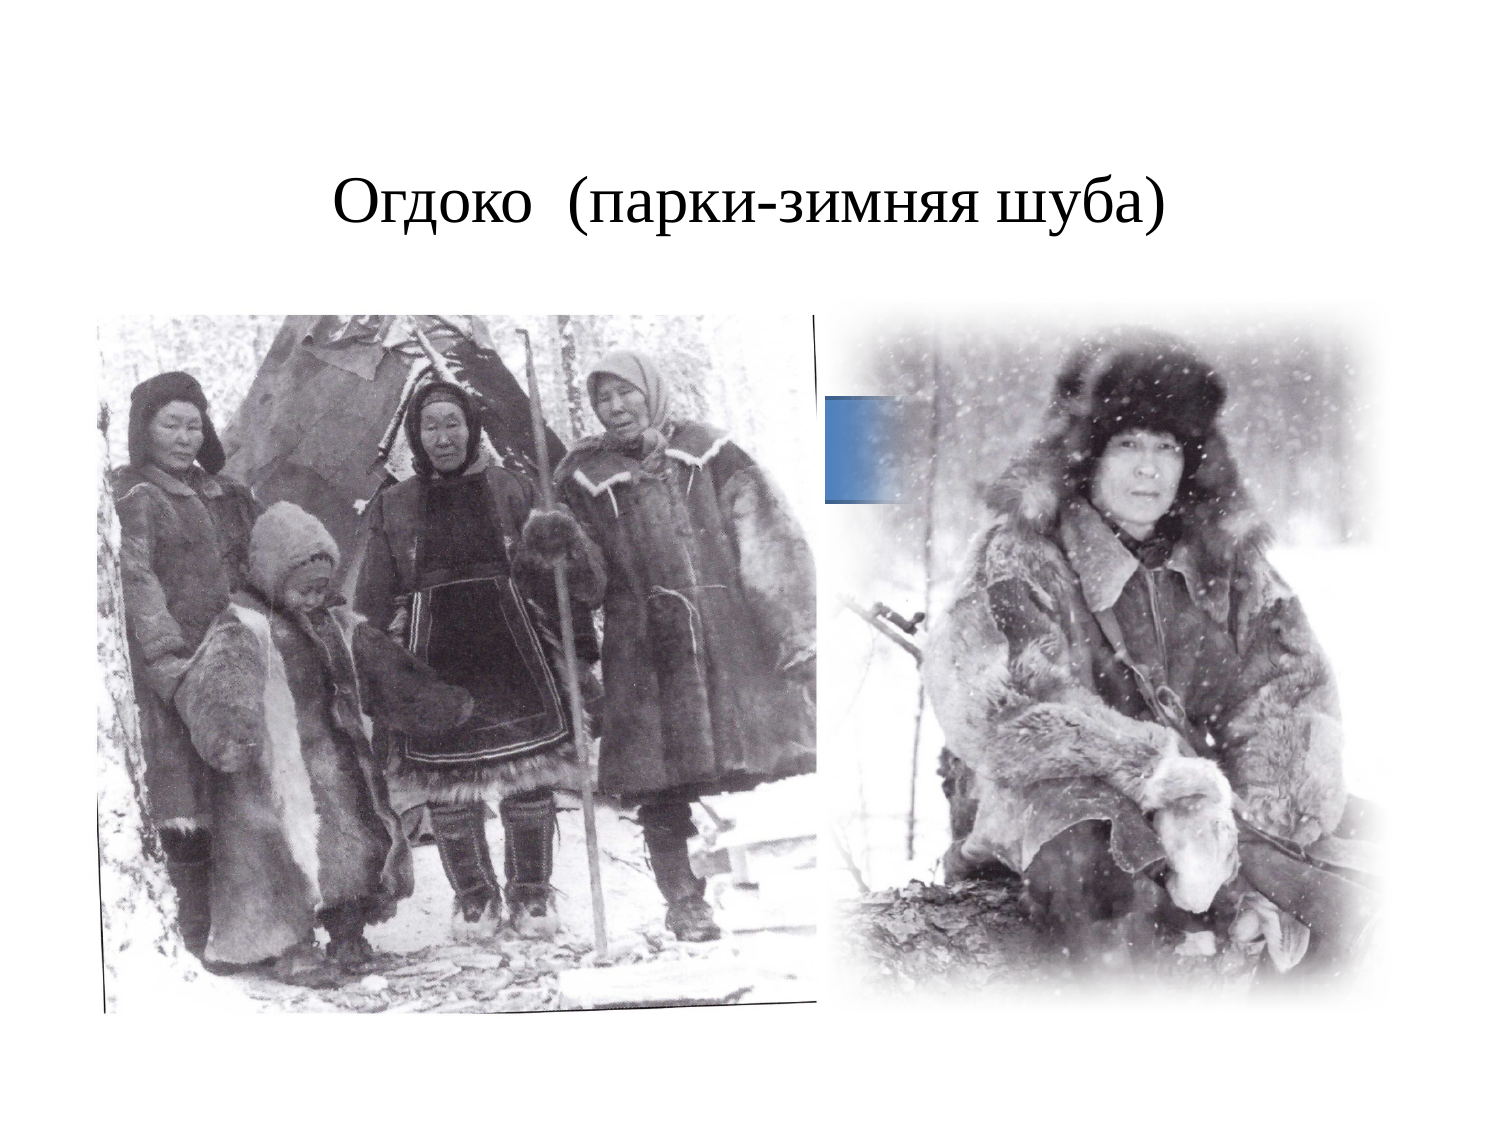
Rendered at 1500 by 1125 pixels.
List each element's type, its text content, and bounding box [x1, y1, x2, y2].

title Огдоко (парки-зимняя шуба) [112, 101, 1388, 291]
picture [88, 292, 1394, 1022]
